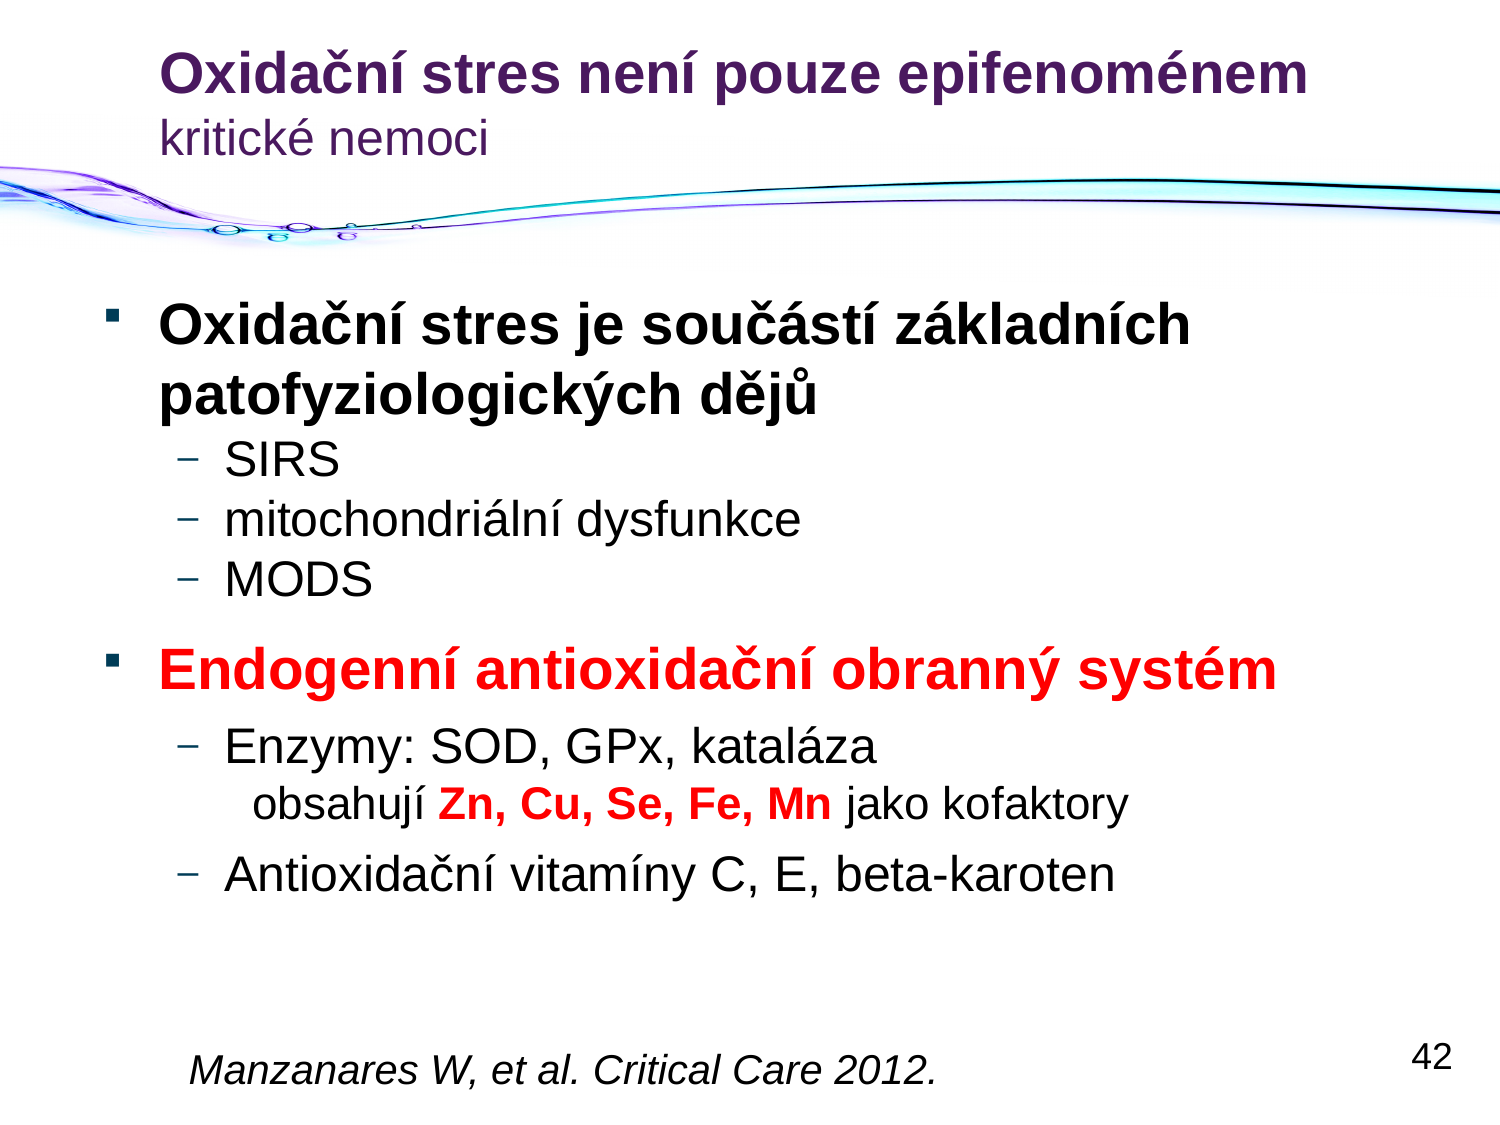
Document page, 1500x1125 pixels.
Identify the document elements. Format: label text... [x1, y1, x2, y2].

list Oxidační stres je součástí základních patofyziologických dějů SIRS mitochondriální dysfunkce MODS Endogenní antioxidační obranný systém Enzymy: SOD, GPx, kataláza obsahují Zn, Cu, Se, Fe, Mn jako kofaktory Antioxidační vitamíny C, E, beta-karoten [84, 278, 1436, 1000]
text_box Manzanares W, et al. Critical Care 2012. [173, 1035, 954, 1100]
slide_number 42 [1155, 1024, 1468, 1100]
title Oxidační stres není pouze epifenoménem kritické nemoci [144, 7, 1424, 173]
picture [0, 112, 1500, 299]
